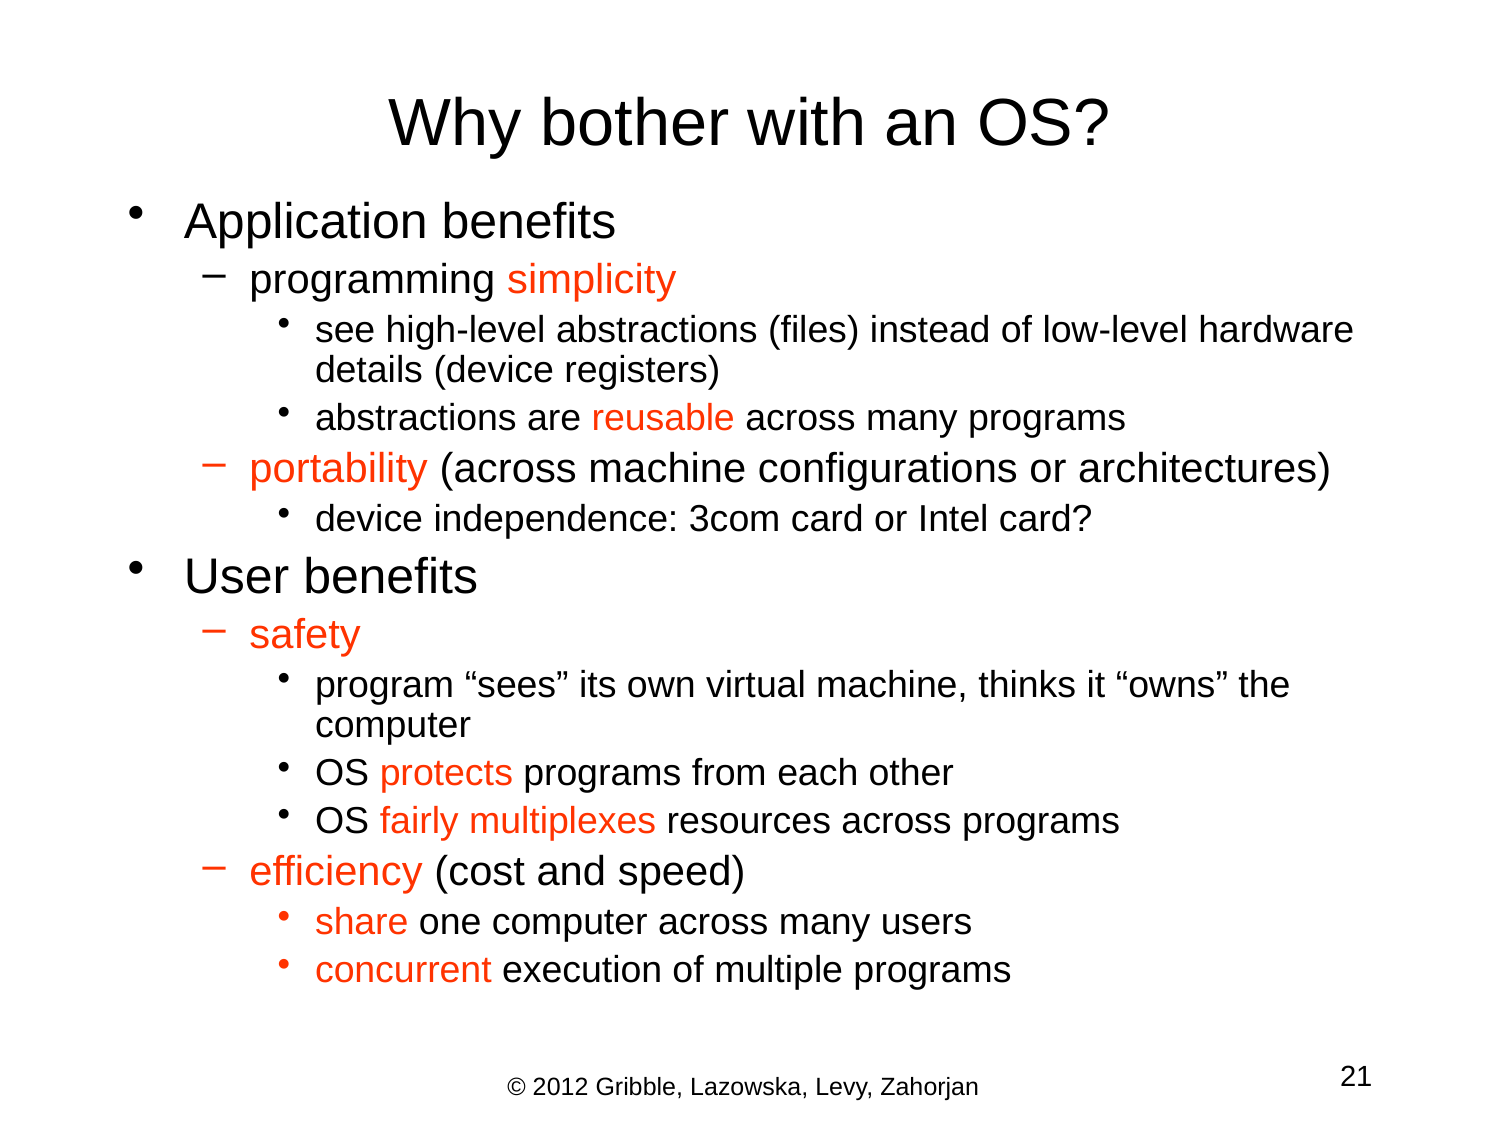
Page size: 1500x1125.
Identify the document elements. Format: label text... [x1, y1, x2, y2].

list Application benefits programming simplicity see high-level abstractions (files) instead of low-level hardware details (device registers) abstractions are reusable across many programs portability (across machine configurations or architectures) device independence: 3com card or Intel card? User benefits safety program “sees” its own virtual machine, thinks it “owns” the computer OS protects programs from each other OS fairly multiplexes resources across programs efficiency (cost and speed) share one computer across many users concurrent execution of multiple programs [112, 187, 1388, 1025]
title Why bother with an OS? [112, 62, 1388, 175]
slide_number 21 [1074, 1050, 1388, 1100]
footer © 2012 Gribble, Lazowska, Levy, Zahorjan [437, 1062, 1050, 1088]
